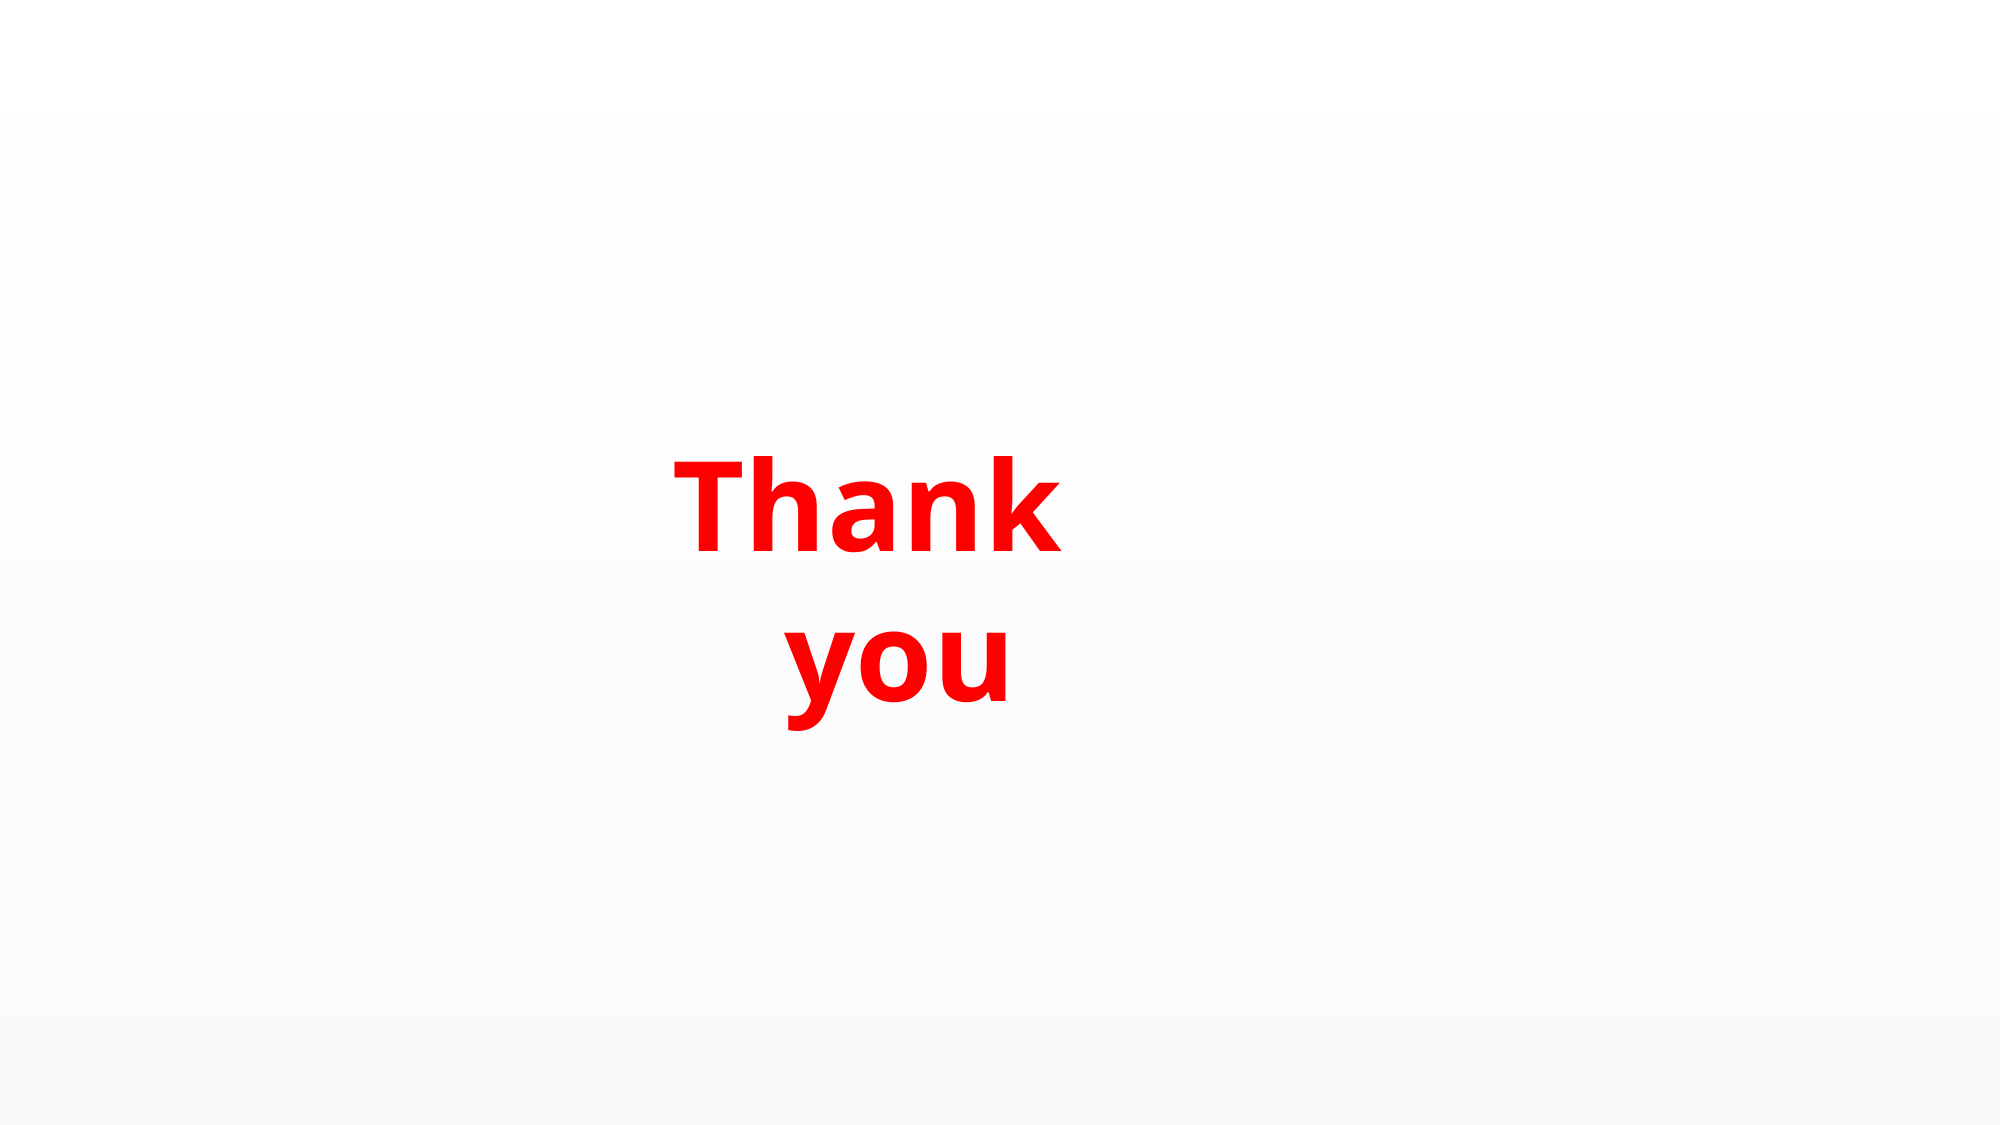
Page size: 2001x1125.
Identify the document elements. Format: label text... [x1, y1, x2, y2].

title Thank you [0, 44, 1801, 1108]
